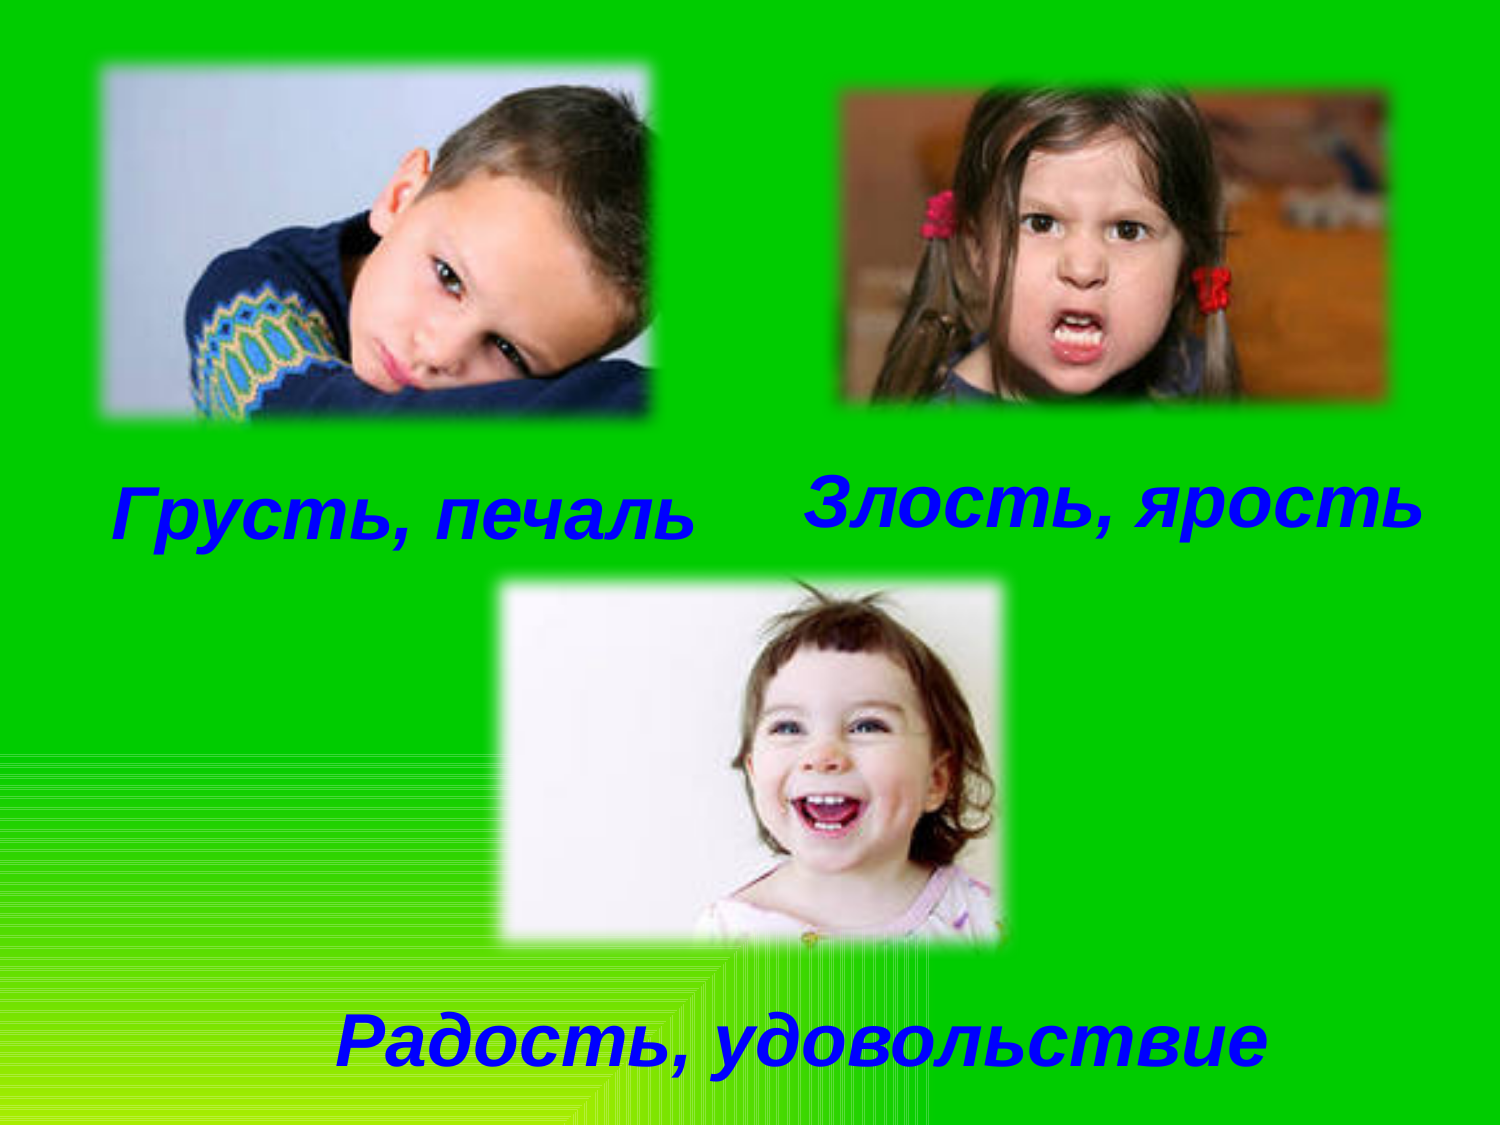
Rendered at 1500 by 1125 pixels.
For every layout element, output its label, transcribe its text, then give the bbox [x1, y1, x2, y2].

picture [820, 70, 1407, 423]
text_box Радость, удовольствие [321, 984, 1285, 1090]
picture [81, 46, 669, 436]
text_box Злость, ярость [788, 445, 1442, 550]
picture [480, 562, 1023, 961]
text_box Грусть, печаль [96, 456, 714, 562]
